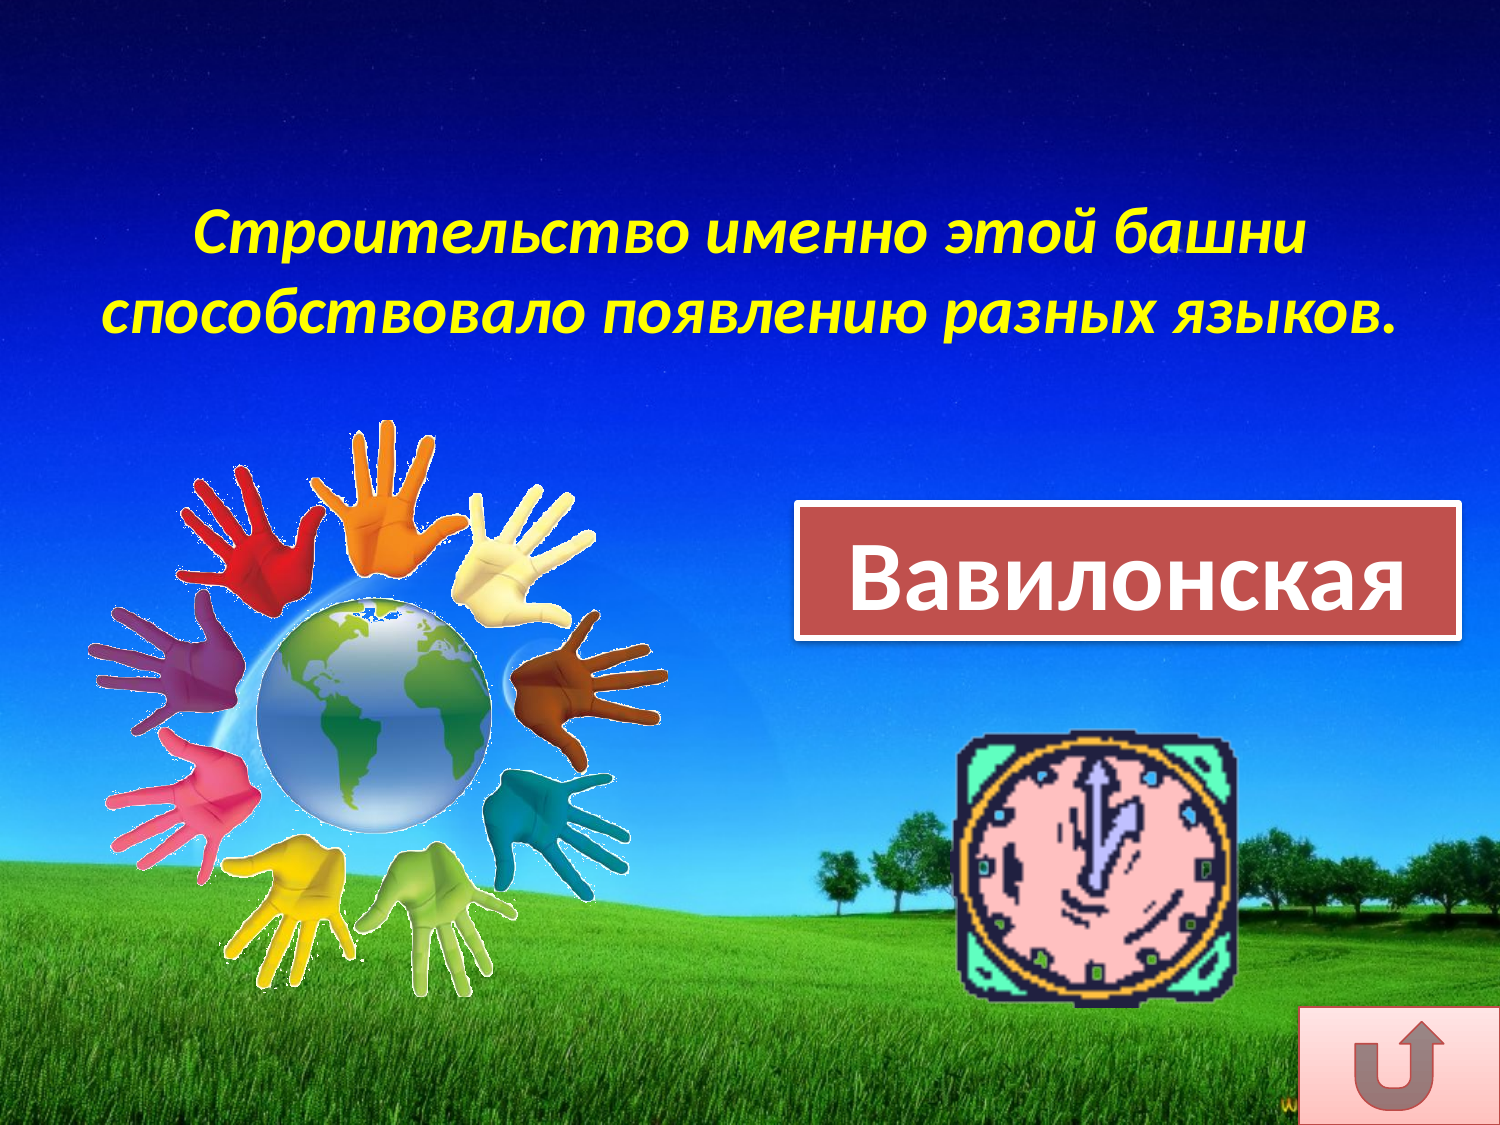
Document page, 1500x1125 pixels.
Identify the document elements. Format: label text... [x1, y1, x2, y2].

text_box Вавилонская [794, 500, 1462, 641]
picture [0, 0, 1500, 1125]
text_box [1298, 1006, 1500, 1125]
title Строительство именно этой башни способствовало появлению разных языков. [76, 172, 1427, 361]
